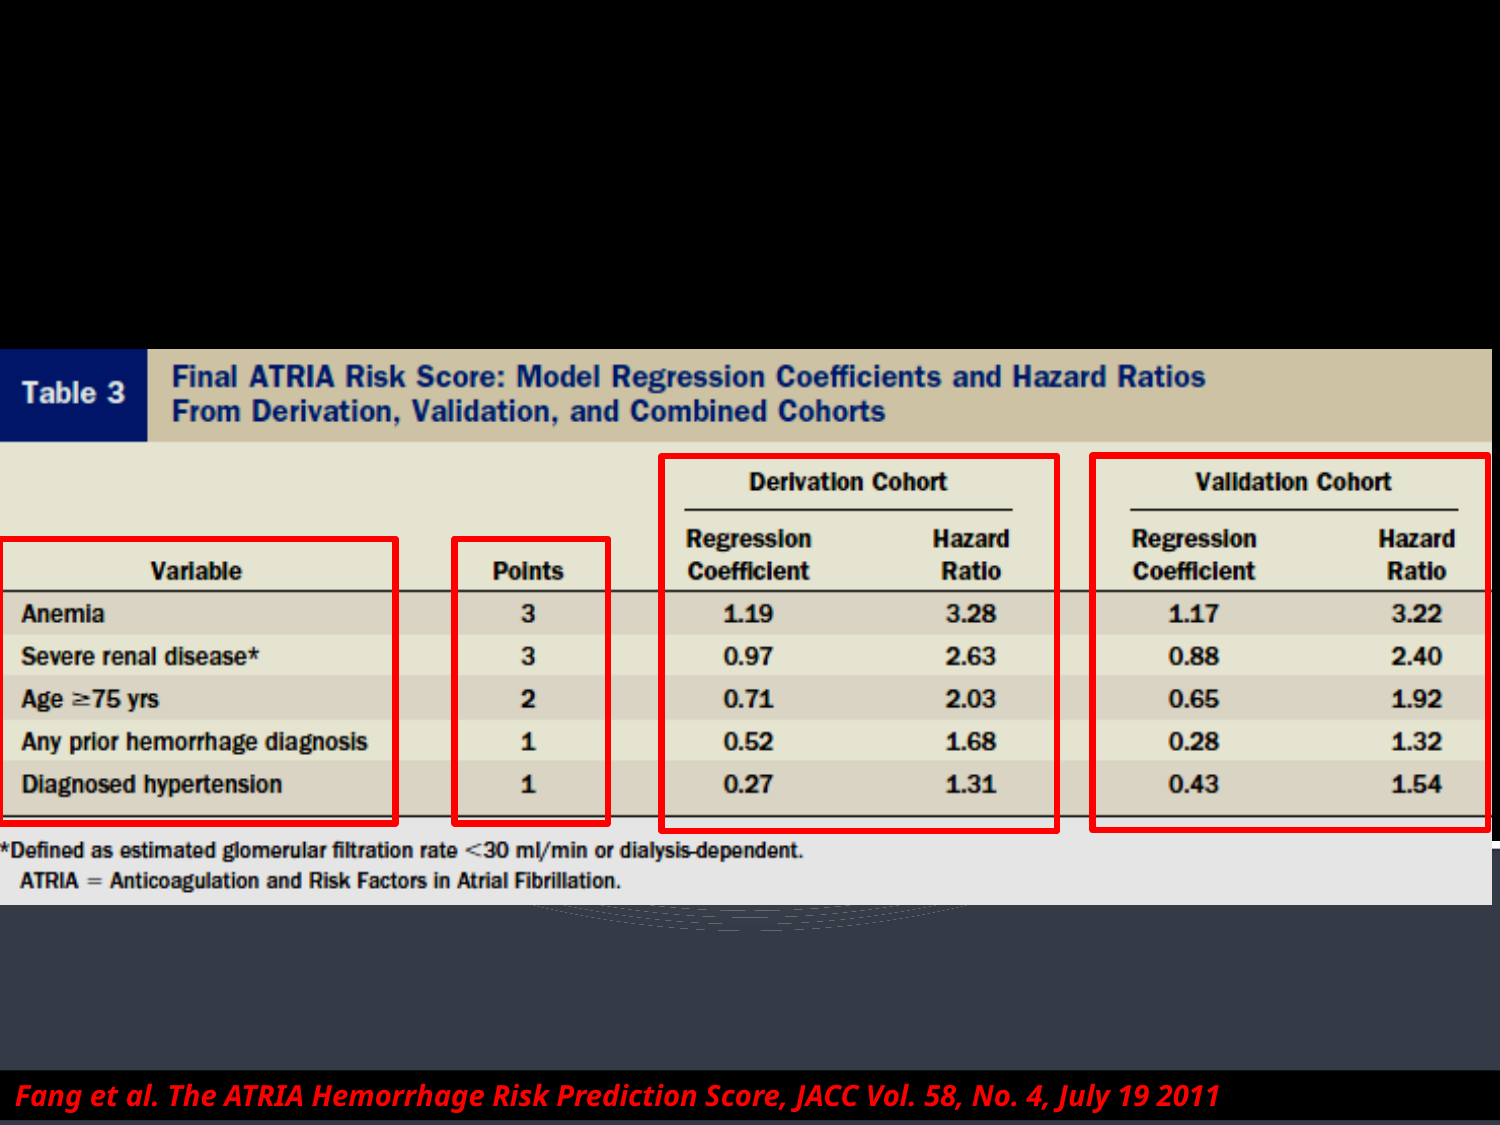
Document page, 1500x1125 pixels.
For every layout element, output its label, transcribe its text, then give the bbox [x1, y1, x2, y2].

text_box Fang et al. The ATRIA Hemorrhage Risk Prediction Score, JACC Vol. 58, No. 4, July 19 2011 [0, 1070, 1500, 1121]
picture [0, 349, 1492, 906]
